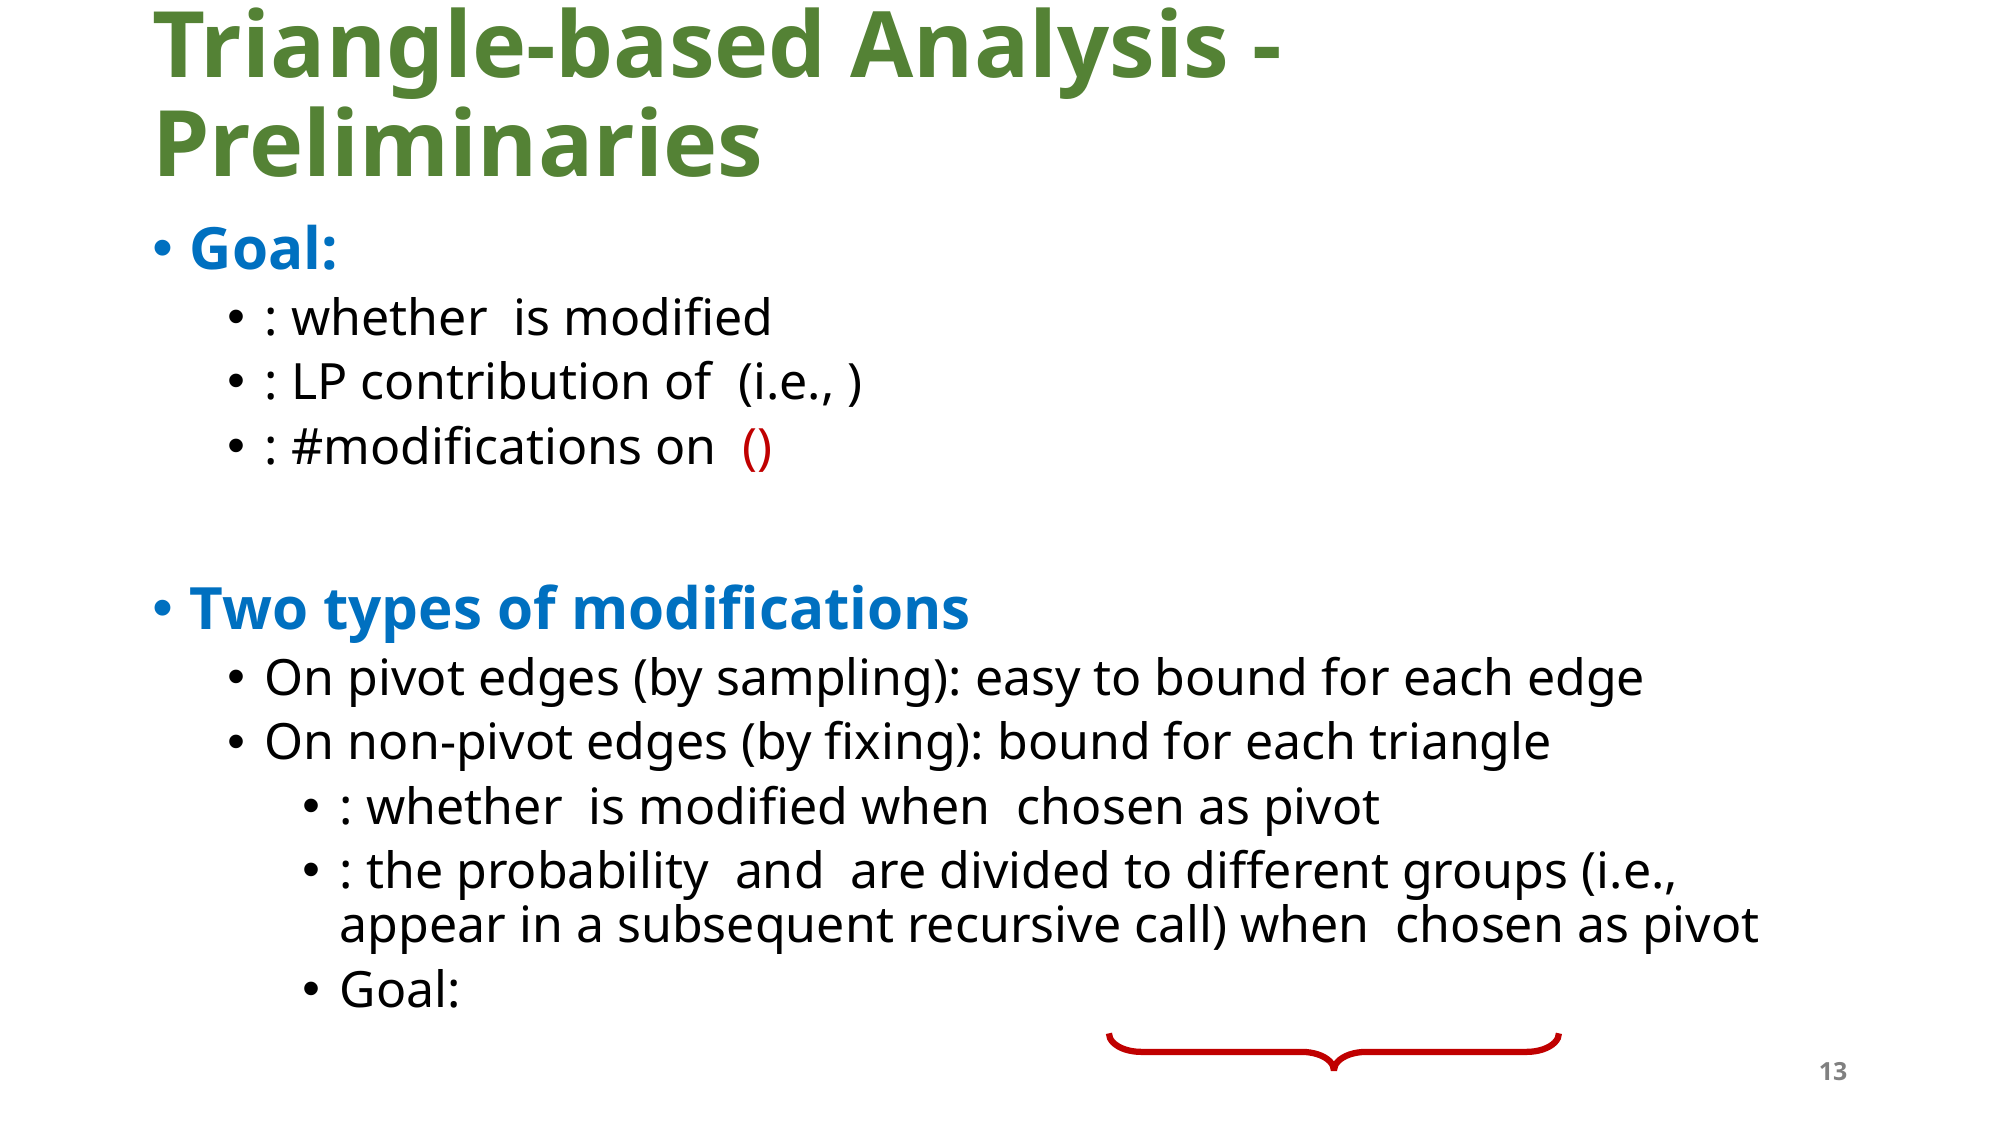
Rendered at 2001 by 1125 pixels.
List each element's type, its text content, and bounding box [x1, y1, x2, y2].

text_box [1107, 1033, 1560, 1071]
title Triangle-based Analysis - Preliminaries [137, 22, 1863, 173]
slide_number 13 [1412, 1042, 1863, 1103]
